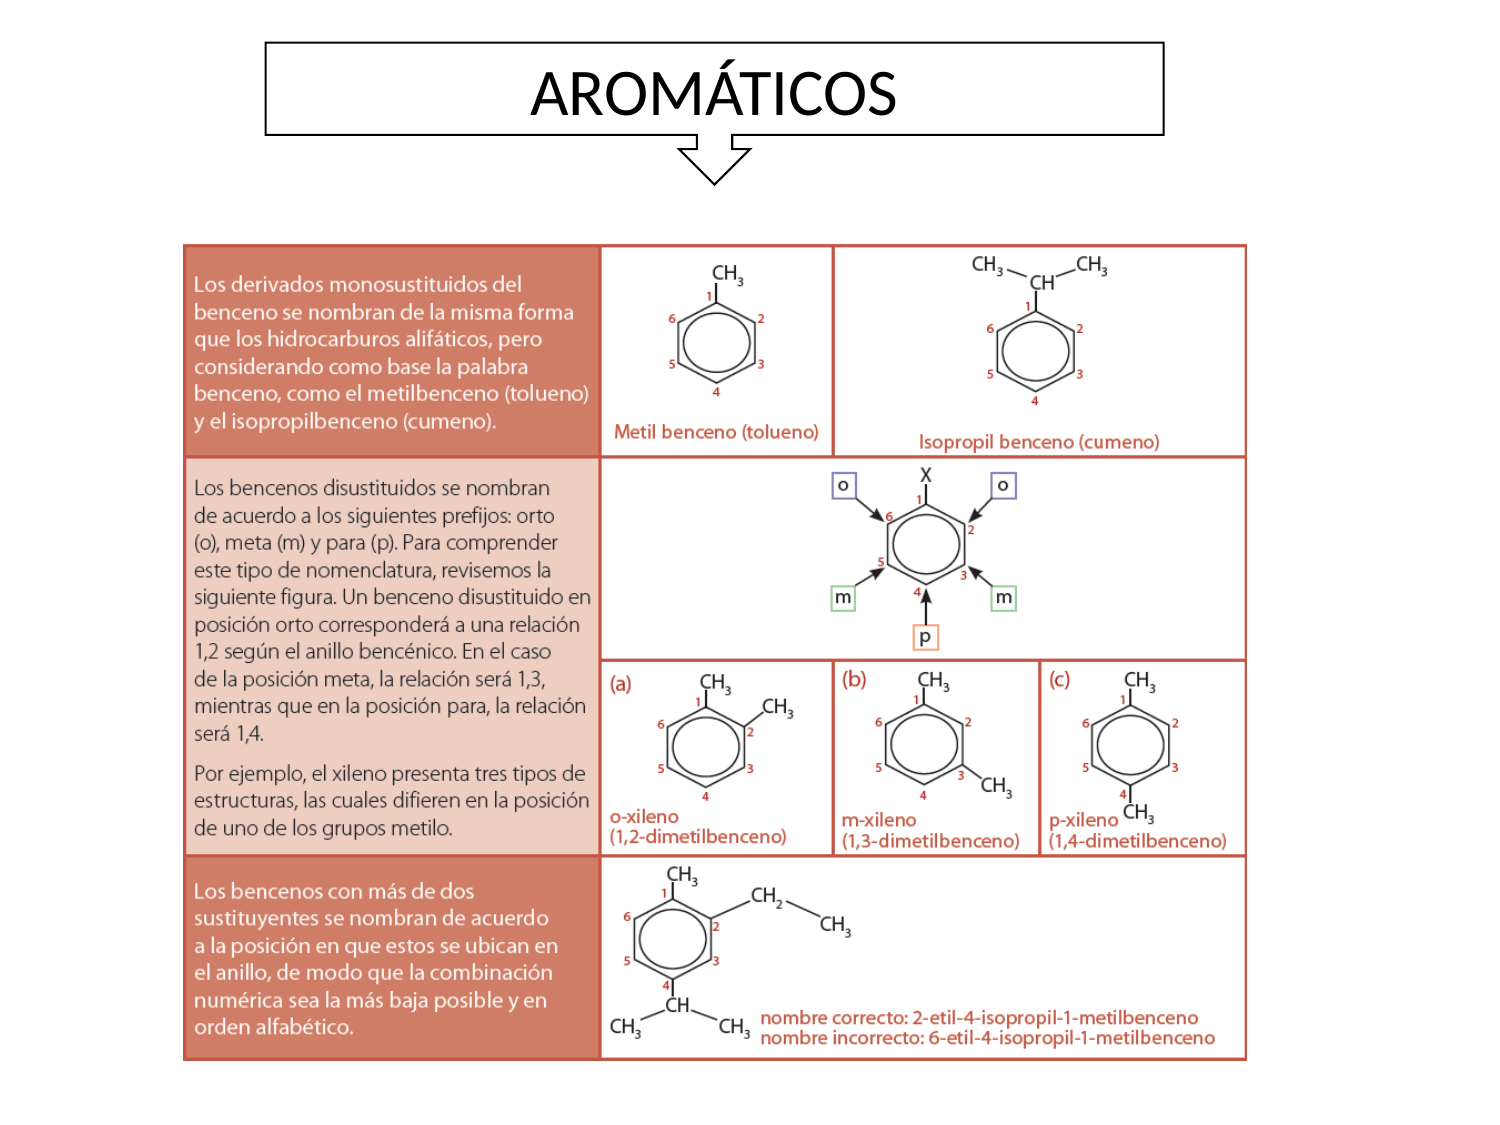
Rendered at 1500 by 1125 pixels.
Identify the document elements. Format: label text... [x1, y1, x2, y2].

picture [182, 243, 1247, 1061]
text_box AROMÁTICOS [264, 41, 1165, 187]
